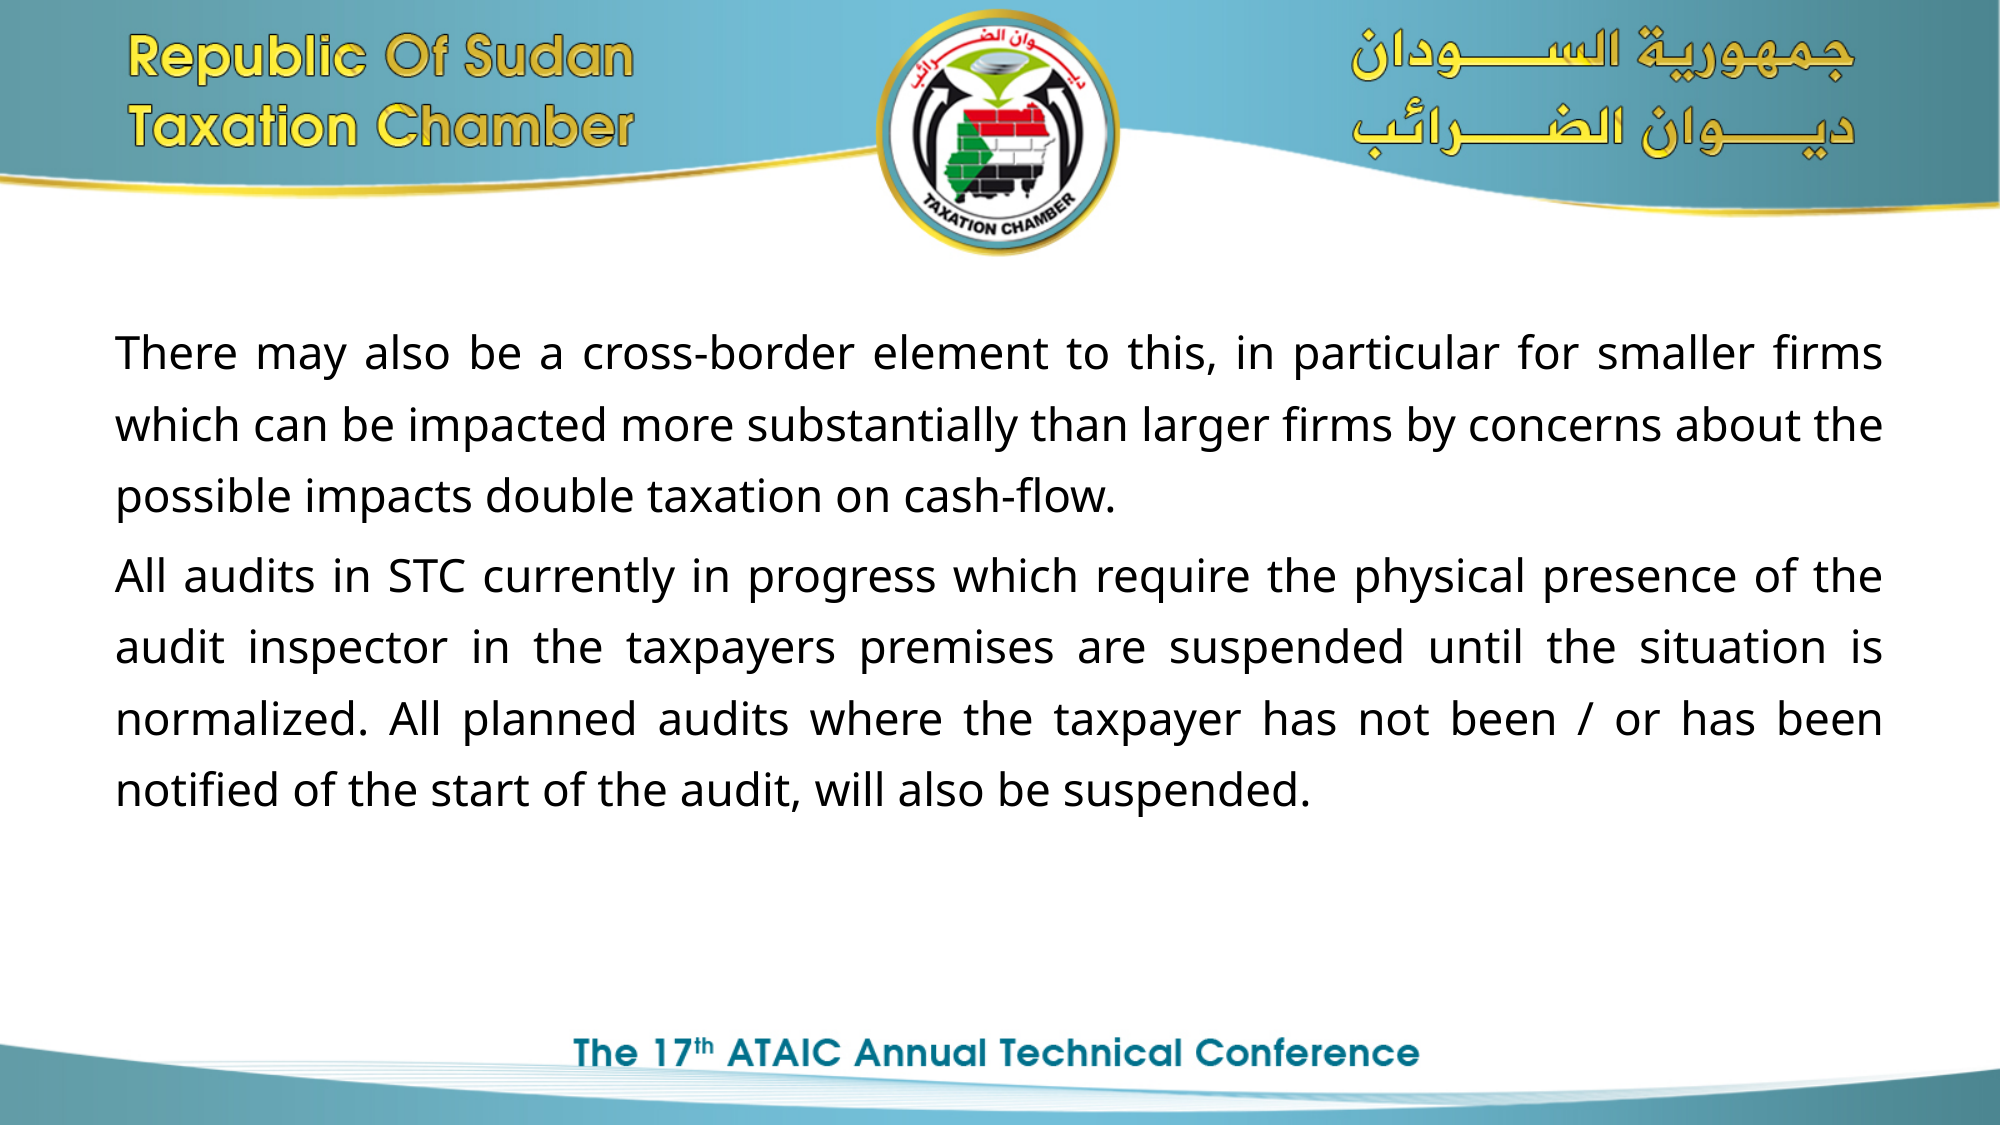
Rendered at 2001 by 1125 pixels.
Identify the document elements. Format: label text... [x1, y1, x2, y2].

picture [0, 0, 2000, 1125]
list There may also be a cross-border element to this, in particular for smaller firms which can be impacted more substantially than larger firms by concerns about the possible impacts double taxation on cash-flow. All audits in STC currently in progress which require the physical presence of the audit inspector in the taxpayers premises are suspended until the situation is normalized. All planned audits where the taxpayer has not been / or has been notified of the start of the audit, will also be suspended. [99, 299, 1900, 850]
